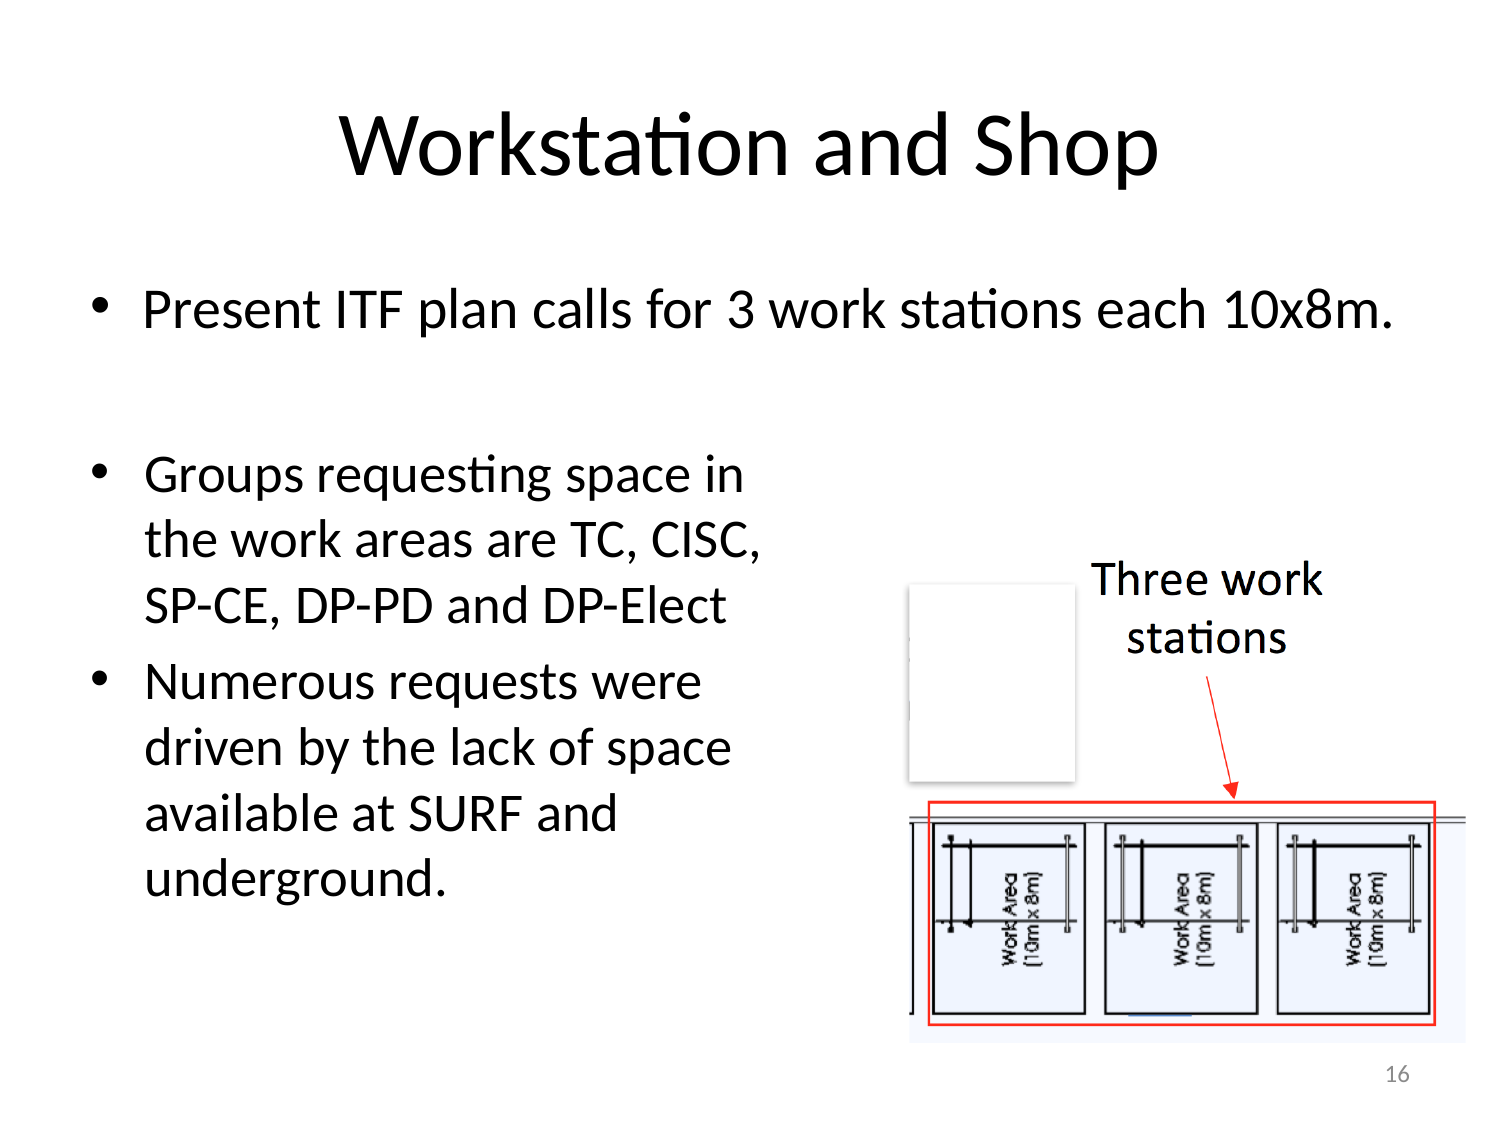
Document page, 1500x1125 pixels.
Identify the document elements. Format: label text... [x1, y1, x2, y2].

slide_number 16 [1074, 1052, 1425, 1103]
list Present ITF plan calls for 3 work stations each 10x8m. [75, 262, 1466, 400]
text_box Groups requesting space in the work areas are TC, CISC, SP-CE, DP-PD and DP-Elect Numerous requests were driven by the lack of space available at SURF and underground. [75, 430, 836, 917]
title Workstation and Shop [75, 45, 1425, 233]
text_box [909, 559, 1466, 1043]
